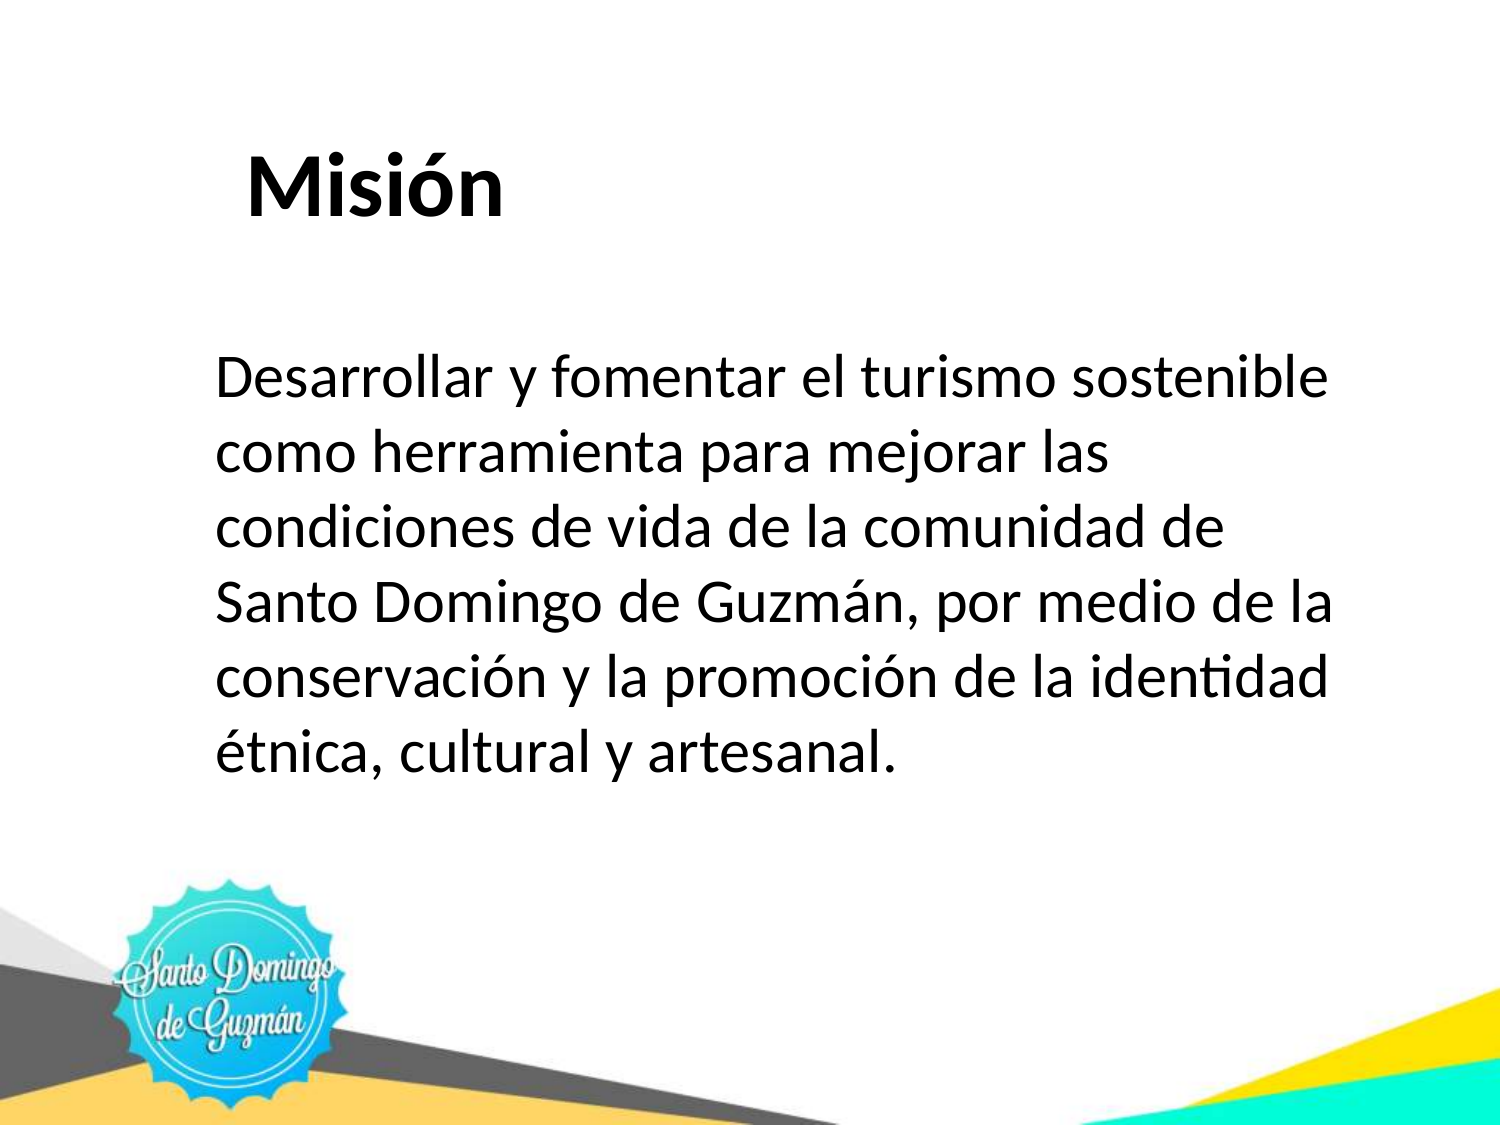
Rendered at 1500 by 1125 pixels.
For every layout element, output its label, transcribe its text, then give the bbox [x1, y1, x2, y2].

text_box Desarrollar y fomentar el turismo sostenible como herramienta para mejorar las condiciones de vida de la comunidad de Santo Domingo de Guzmán, por medio de la conservación y la promoción de la identidad étnica, cultural y artesanal. [147, 257, 1365, 929]
title Misión [230, 104, 1152, 256]
picture [0, 0, 1500, 1125]
